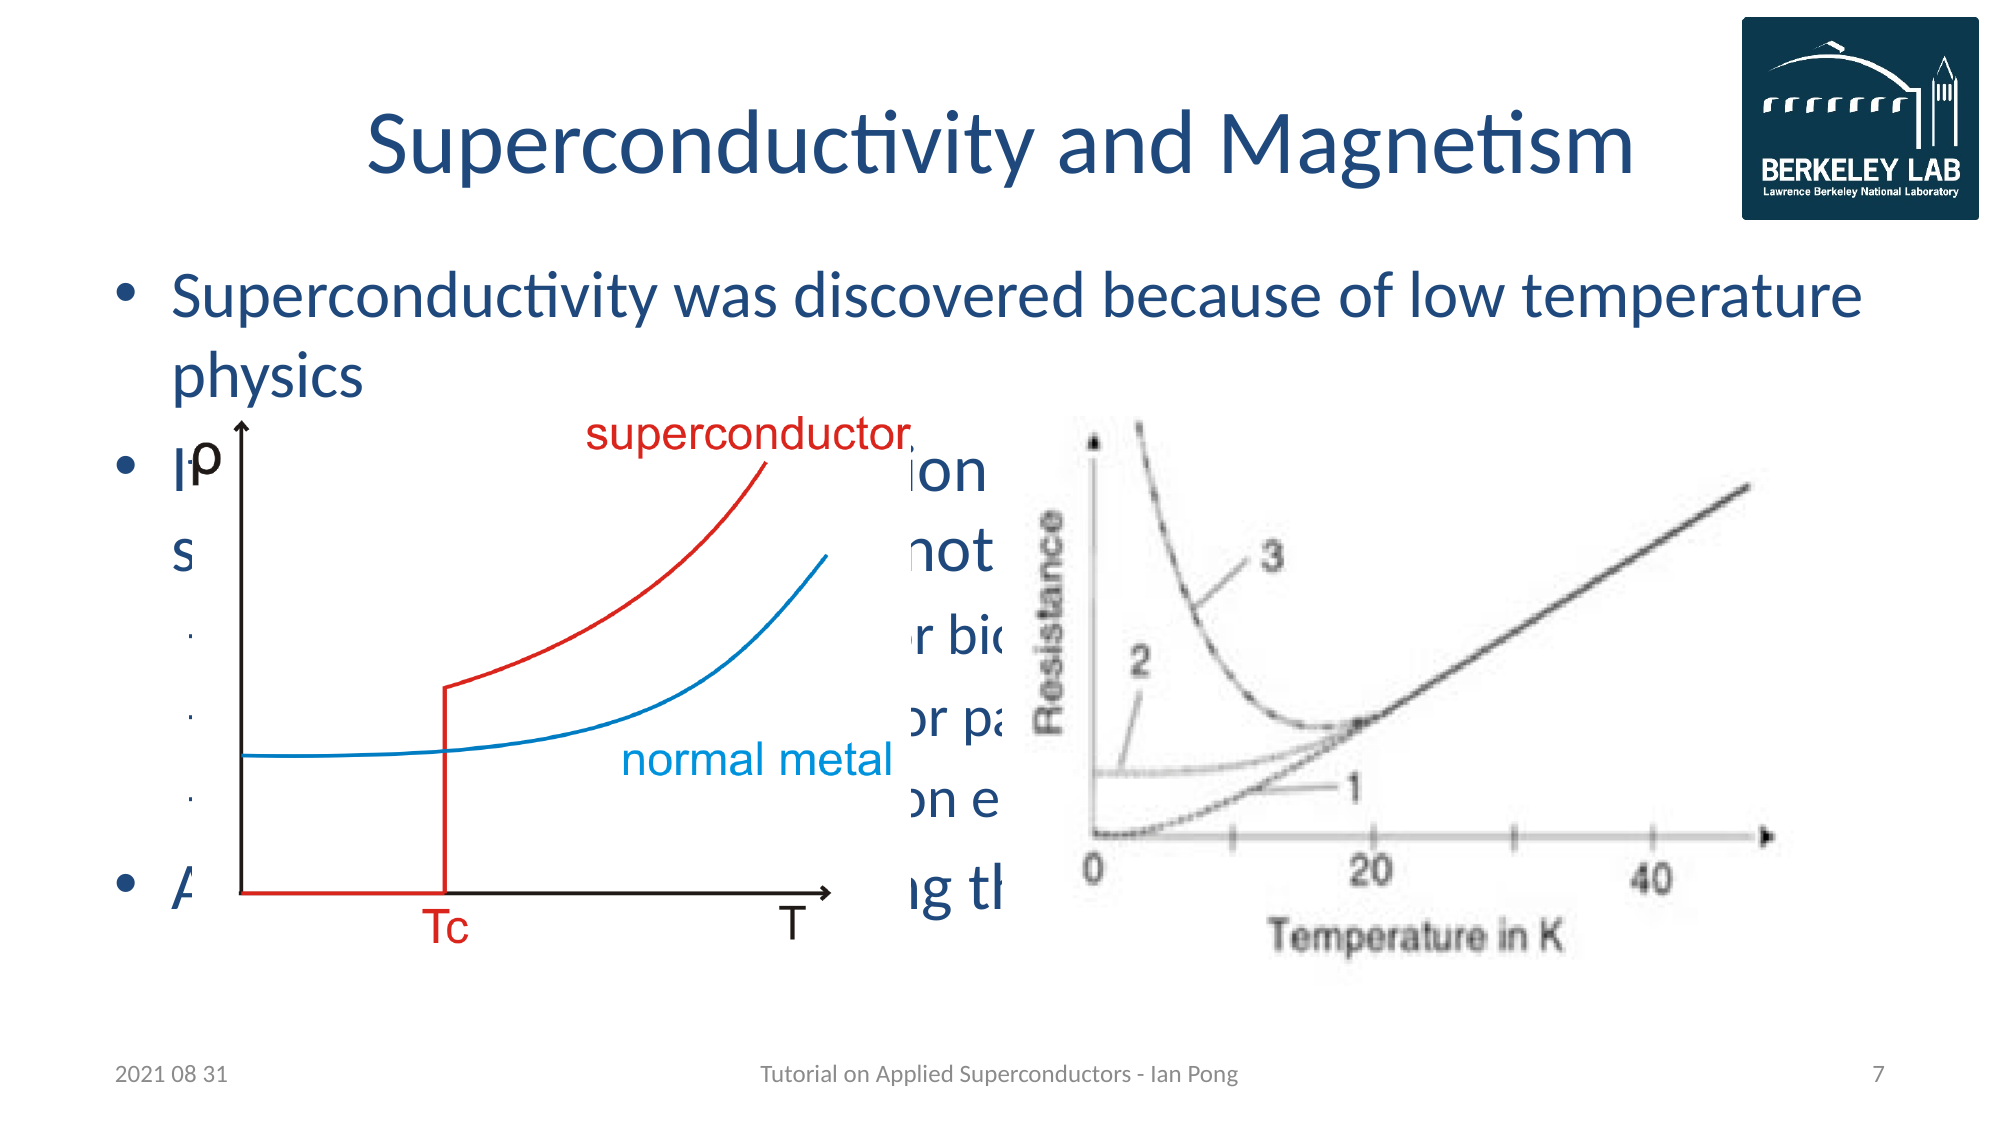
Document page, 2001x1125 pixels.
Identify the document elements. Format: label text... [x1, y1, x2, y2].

slide_number 7 [1433, 1042, 1900, 1103]
picture [1002, 416, 1932, 1006]
slide_number 2021 08 31 [99, 1042, 567, 1103]
picture [1742, 17, 1979, 220]
list Superconductivity was discovered because of low temperature physics Its most important application to-date is realized in superconducting magnets, not power transmission MRI for medical use, NMR for biochemical research Accelerators and detectors for particle physics Plasma confinement for fusion energy And a lot of other interesting things… (maglev demo) [99, 243, 1900, 1005]
title Superconductivity and Magnetism [102, 42, 1903, 231]
footer Tutorial on Applied Superconductors - Ian Pong [683, 1042, 1317, 1103]
picture [191, 416, 911, 944]
